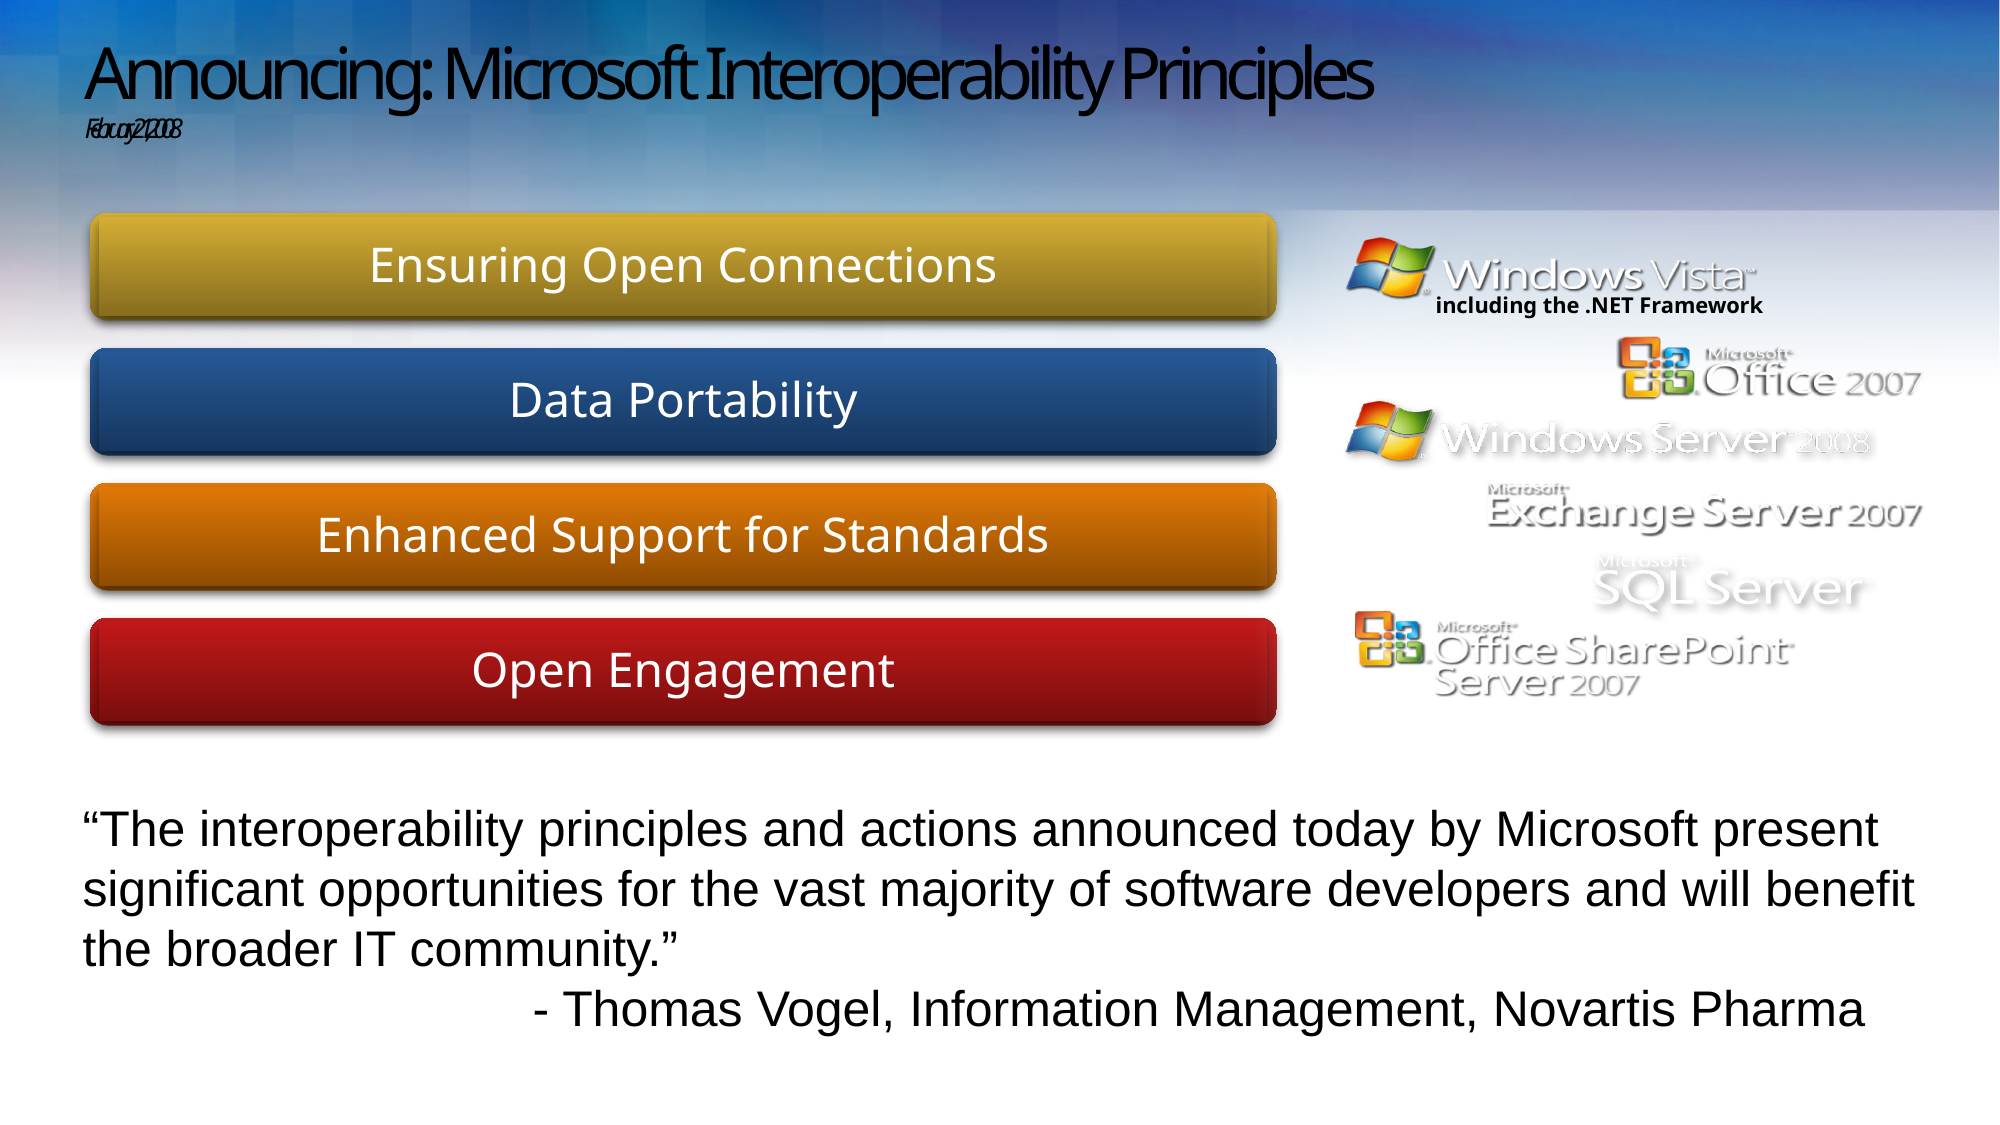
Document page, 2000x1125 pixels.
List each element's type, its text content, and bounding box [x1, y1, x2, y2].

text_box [1130, 212, 1278, 321]
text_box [89, 617, 871, 726]
title Announcing: Microsoft Interoperability Principles February 21, 2008 [1130, 37, 1917, 147]
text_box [1130, 617, 1278, 726]
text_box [1130, 347, 1278, 456]
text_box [89, 482, 871, 591]
text_box “The interoperability principles and actions announced today by Microsoft present significant opportunities for the vast majority of software developers and will benefit the broader IT community.” - Thomas Vogel, Information Management, Novartis Pharma [1130, 788, 1973, 1044]
text_box “The interoperability principles and actions announced today by Microsoft present significant opportunities for the vast majority of software developers and will benefit the broader IT community.” - Thomas Vogel, Information Management, Novartis Pharma [67, 788, 871, 1044]
picture [0, 0, 2000, 1125]
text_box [1345, 237, 1773, 327]
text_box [89, 347, 871, 456]
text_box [1615, 336, 1924, 406]
title Announcing: Microsoft Interoperability Principles February 21, 2008 [84, 37, 871, 147]
text_box Watch Folder Tool [0, 761, 871, 1006]
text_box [89, 212, 871, 321]
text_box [1130, 482, 1278, 591]
